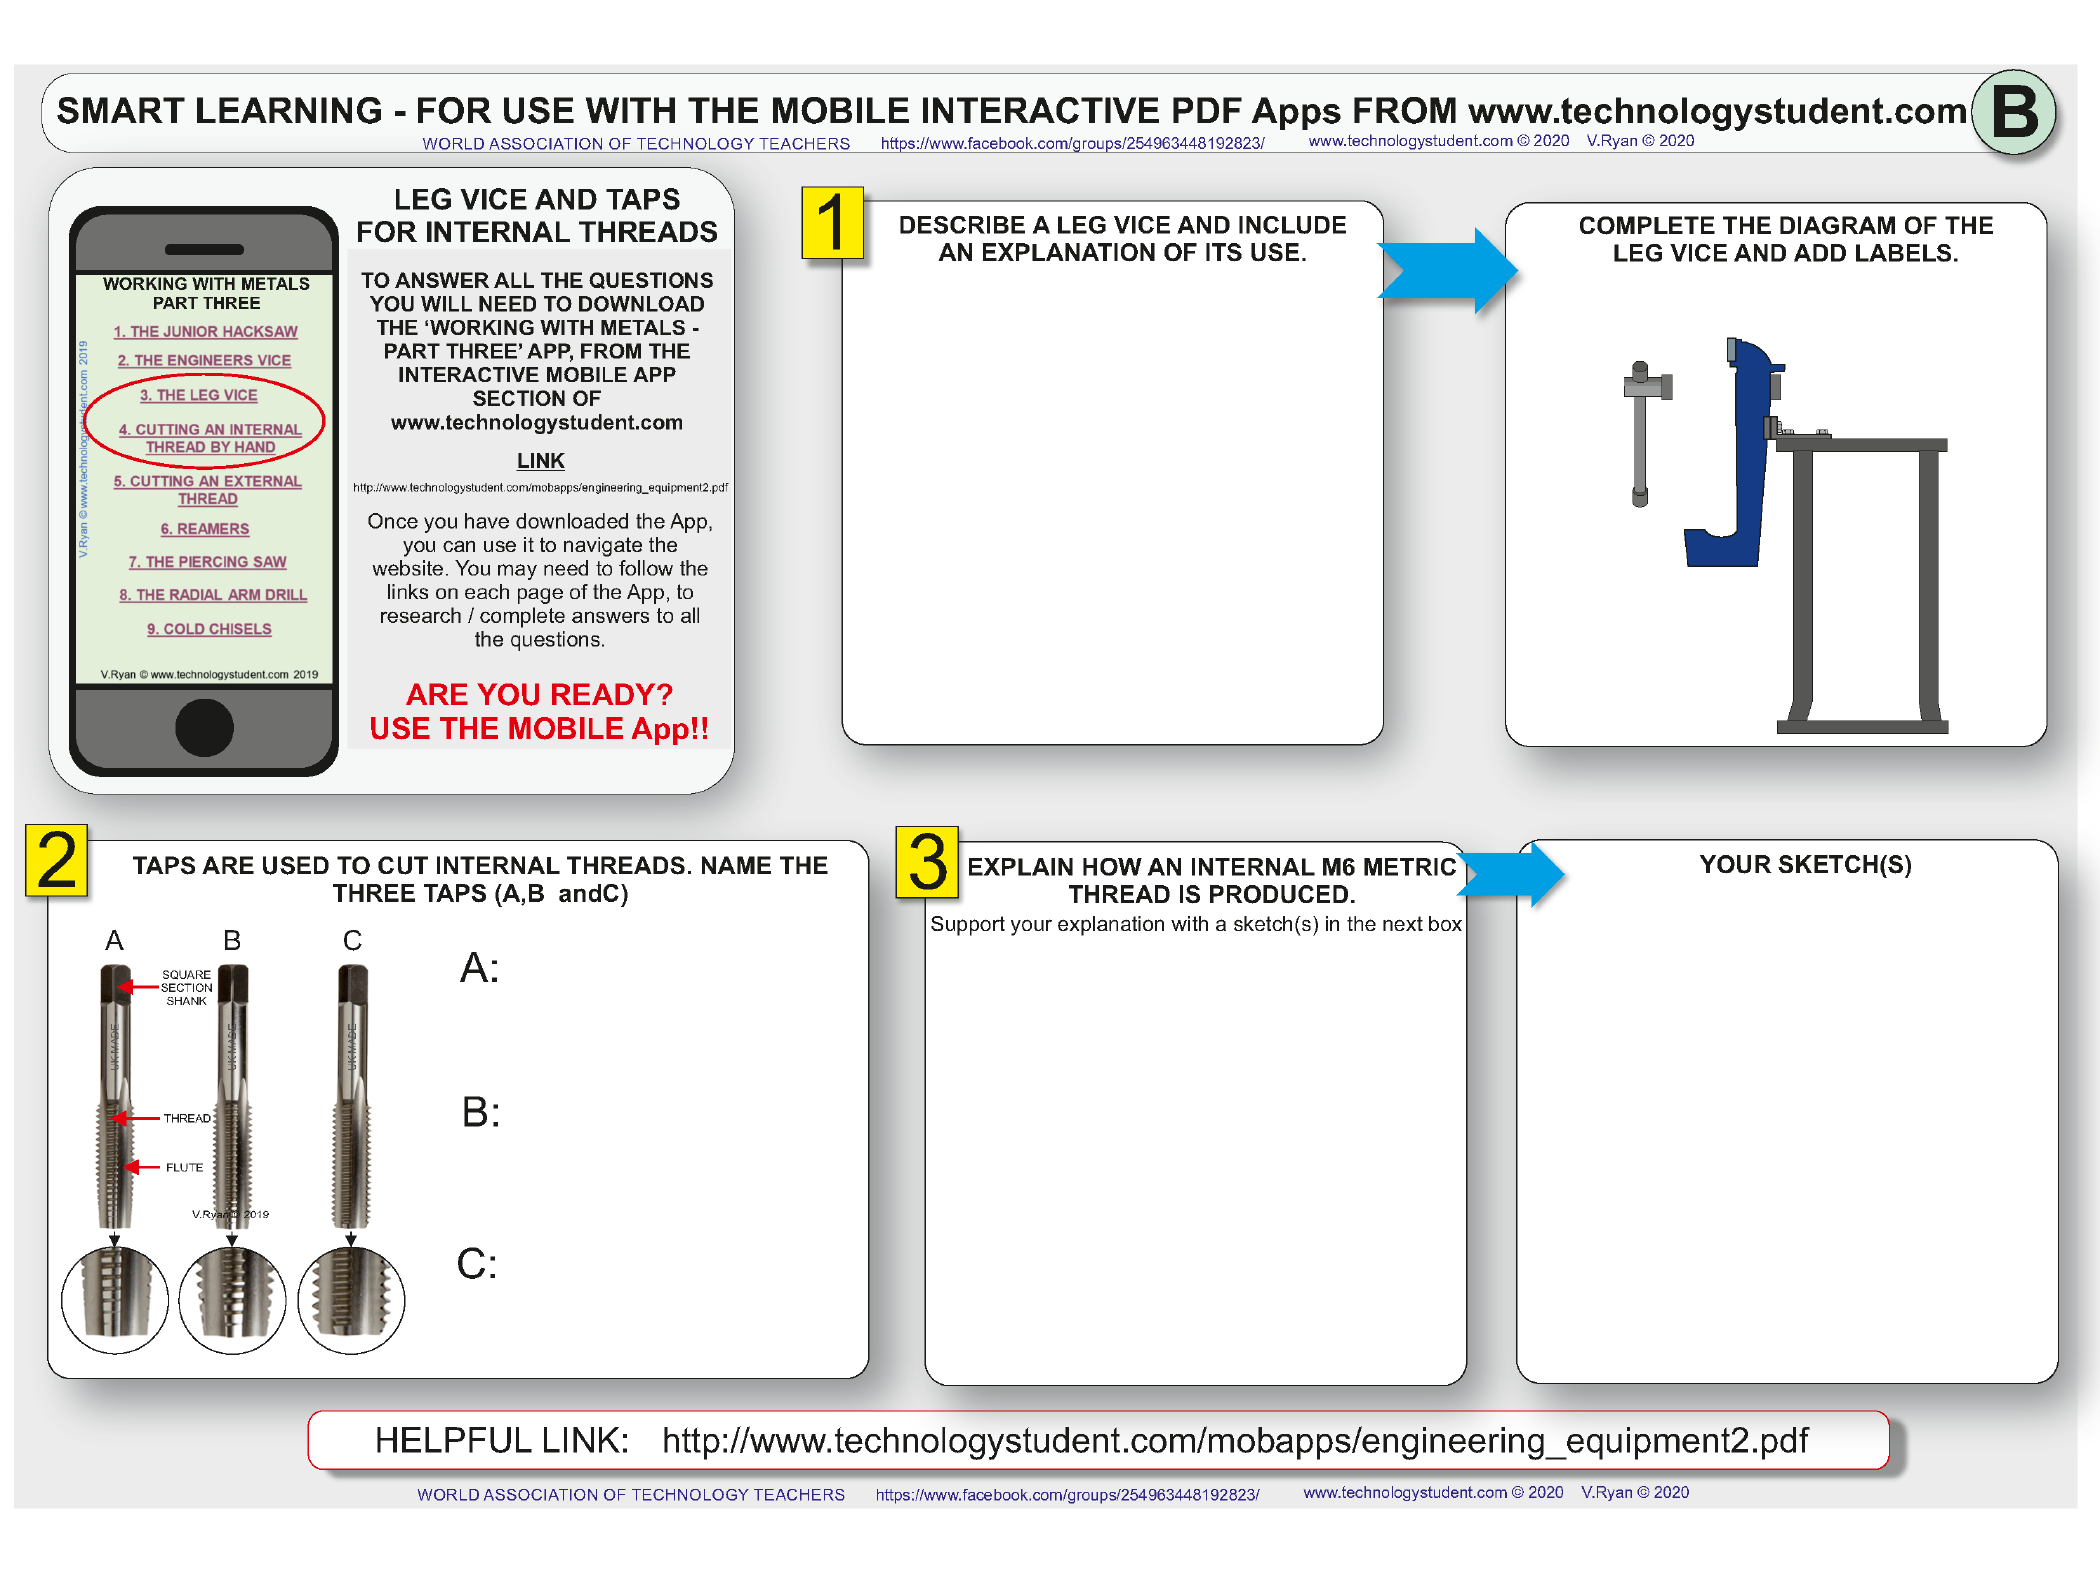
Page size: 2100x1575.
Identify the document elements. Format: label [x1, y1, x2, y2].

text_box [0, 45, 2100, 1530]
